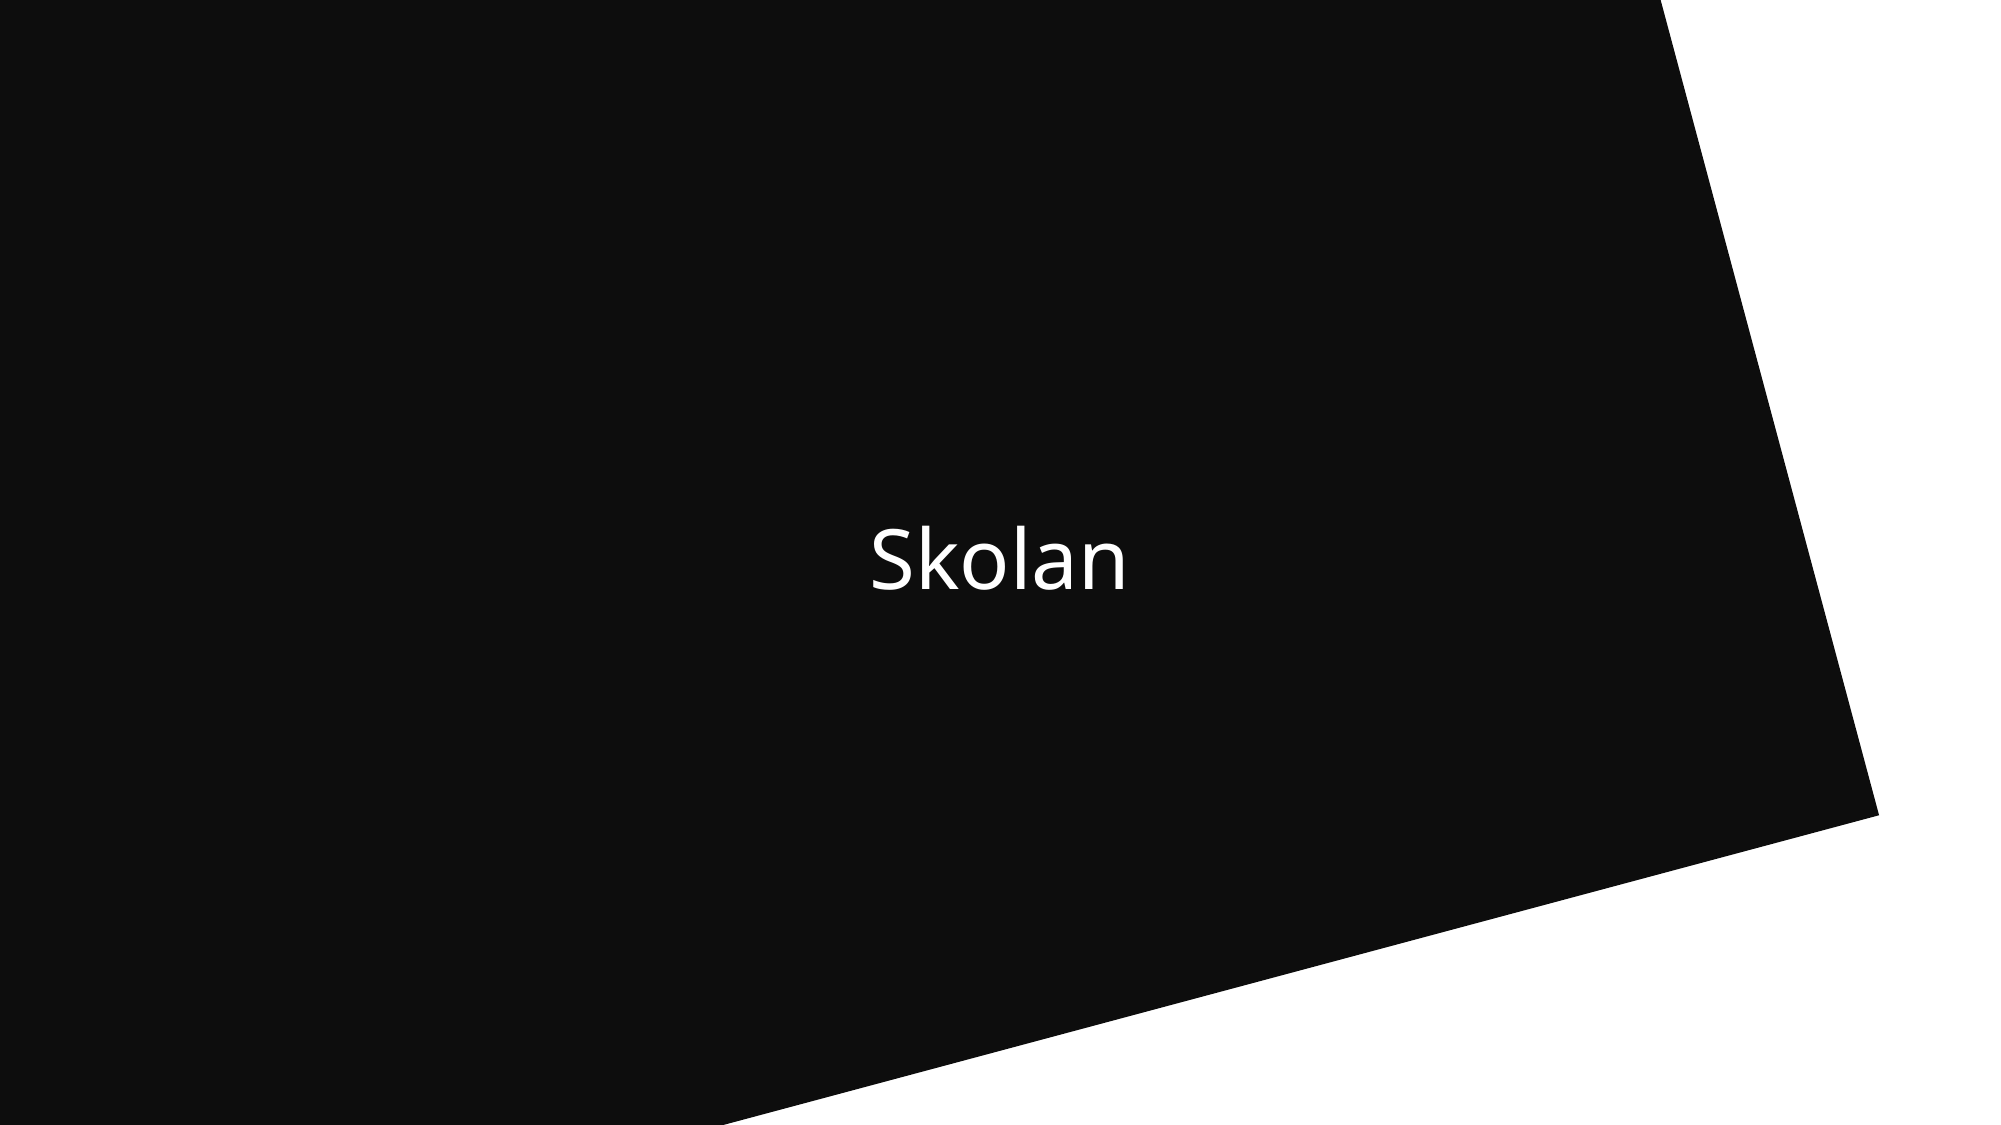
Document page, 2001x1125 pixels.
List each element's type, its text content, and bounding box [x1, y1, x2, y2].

title Skolan [0, 0, 2000, 1125]
